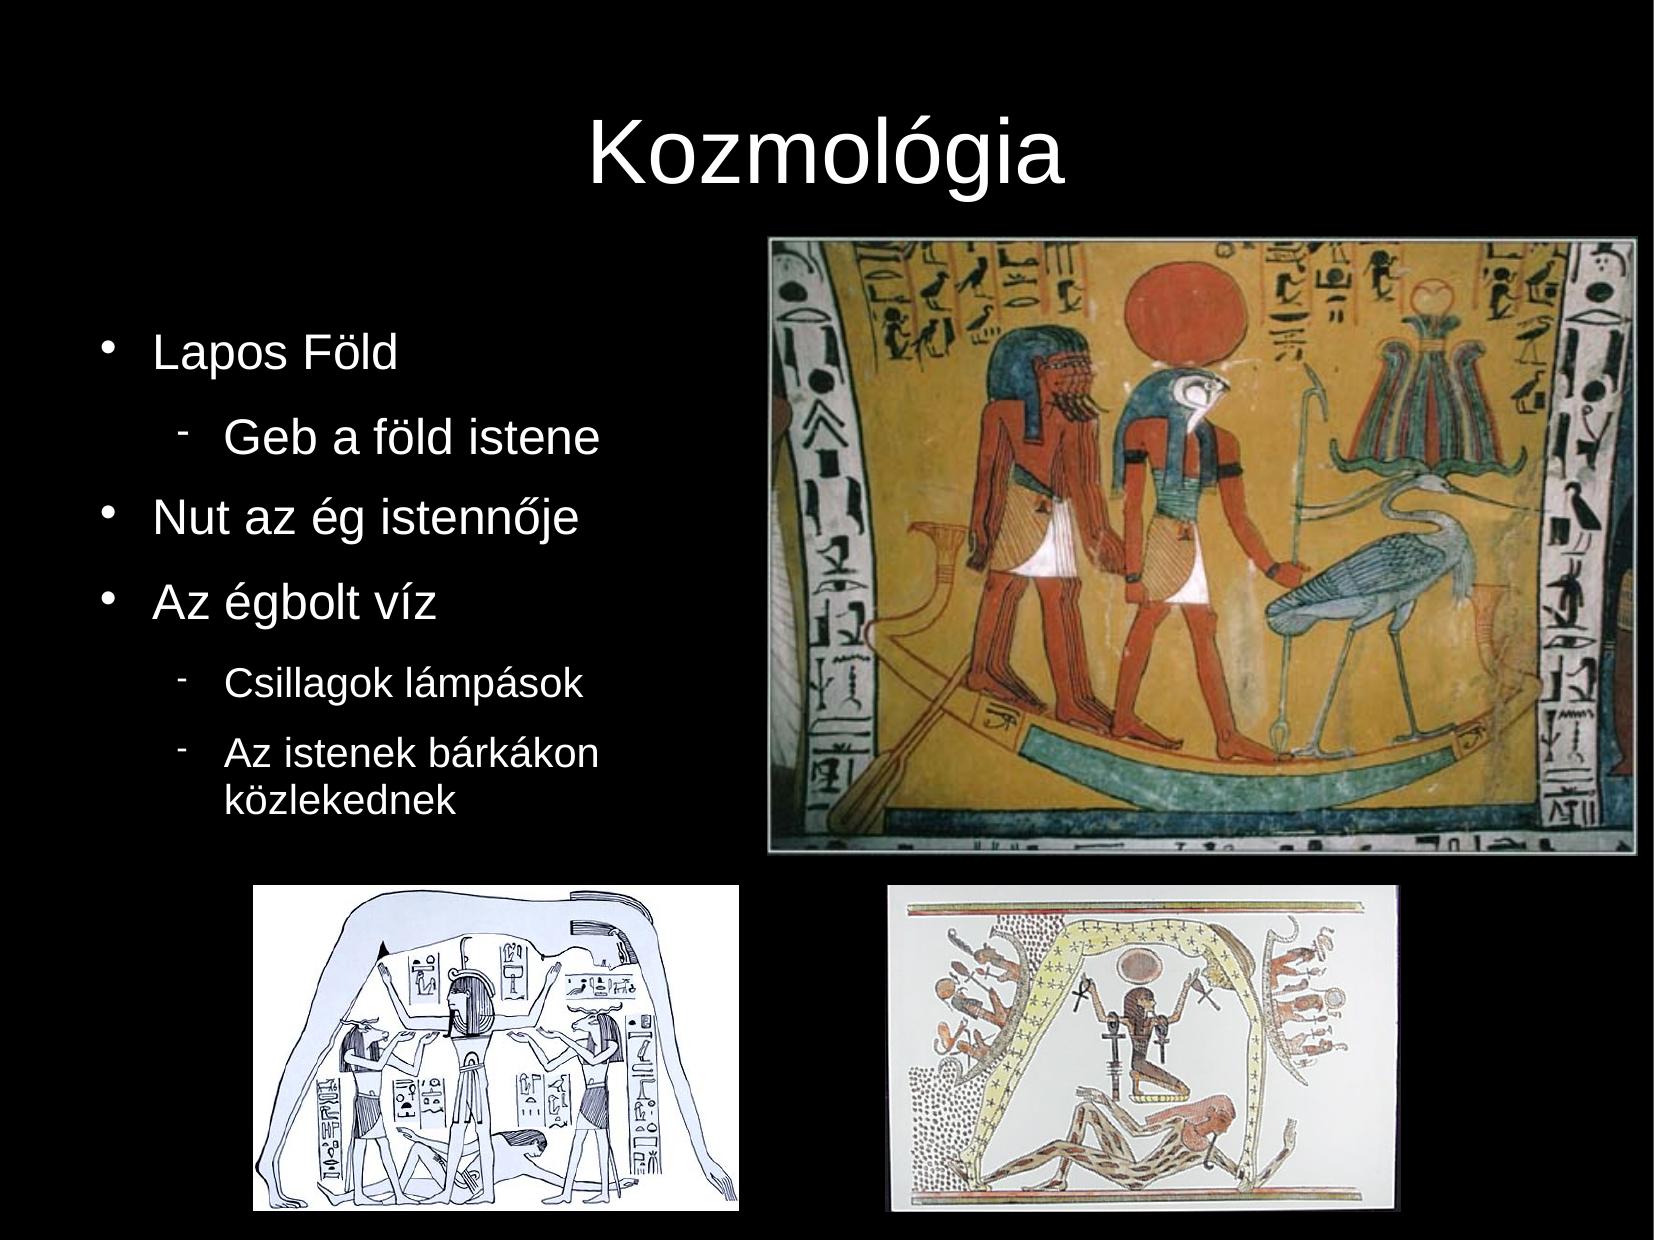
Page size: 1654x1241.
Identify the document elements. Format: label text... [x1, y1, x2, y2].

title Kozmológia [82, 49, 1571, 257]
picture [253, 885, 739, 1211]
picture [885, 885, 1401, 1212]
picture [767, 236, 1638, 856]
list Lapos Föld Geb a föld istene Nut az ég istennője Az égbolt víz Csillagok lámpások Az istenek bárkákon közlekednek [82, 324, 738, 1144]
